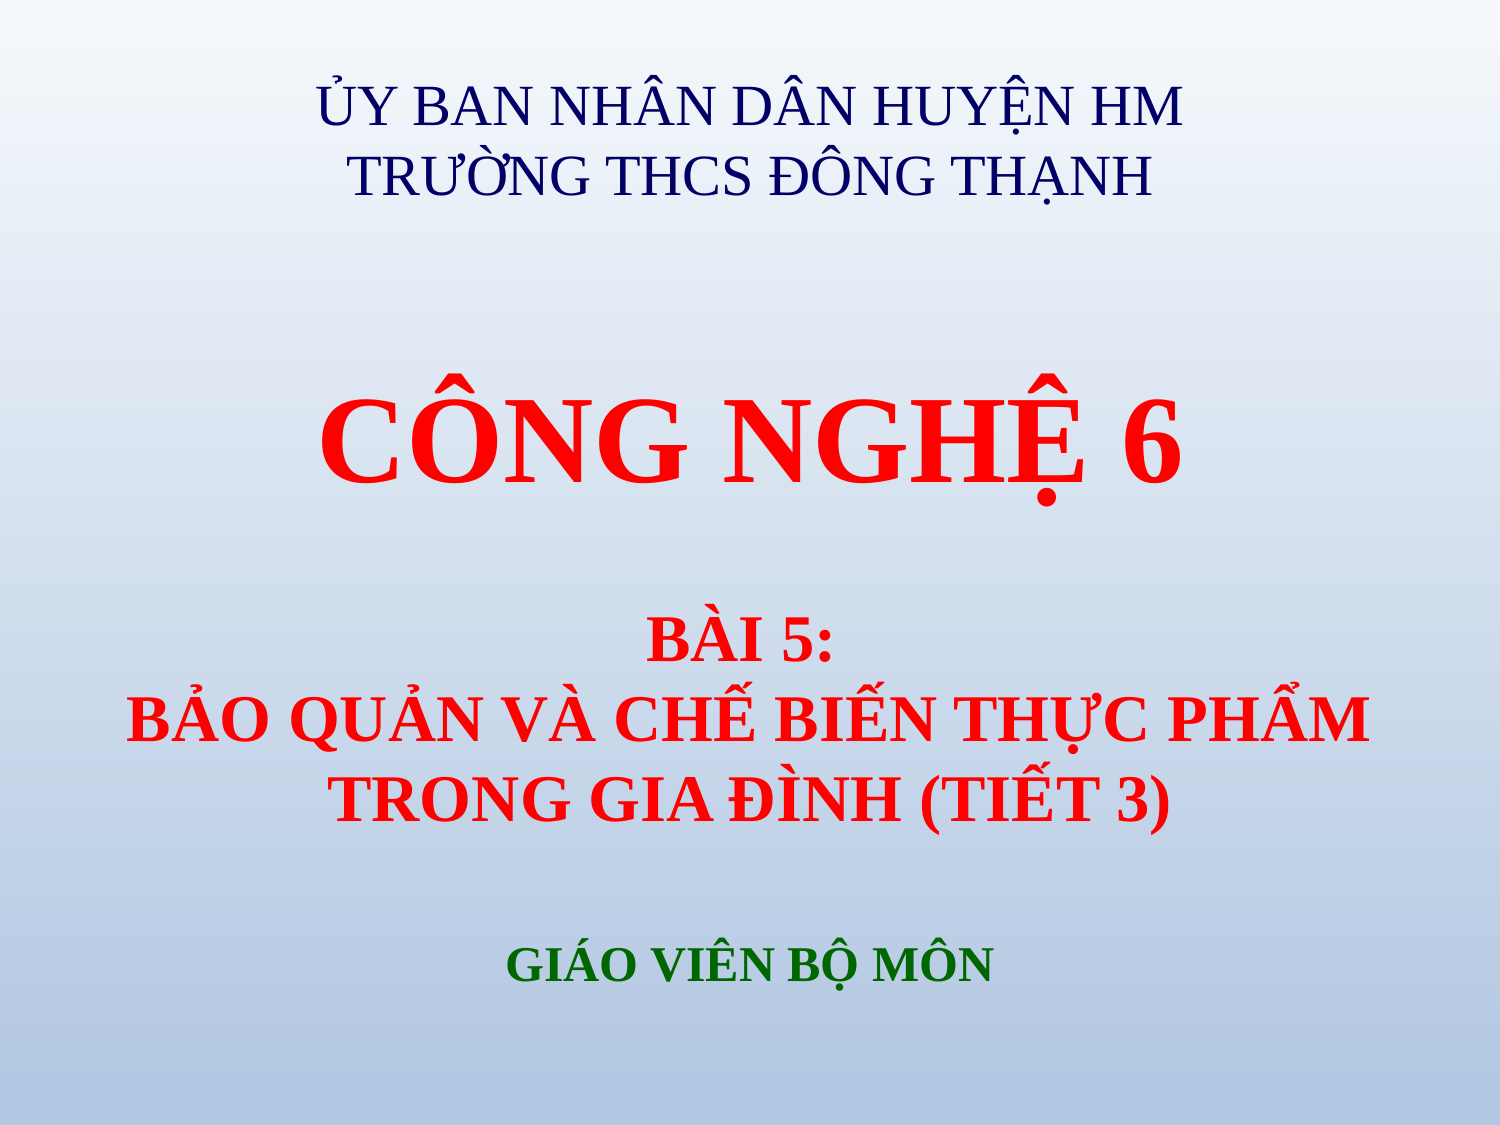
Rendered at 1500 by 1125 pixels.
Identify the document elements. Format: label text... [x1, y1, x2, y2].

text_box CÔNG NGHỆ 6 [74, 349, 1425, 515]
title ỦY BAN NHÂN DÂN HUYỆN HM TRƯỜNG THCS ĐÔNG THẠNH [74, 62, 1426, 213]
text_box BÀI 5: BẢO QUẢN VÀ CHẾ BIẾN THỰC PHẨM TRONG GIA ĐÌNH (TIẾT 3) [0, 587, 1500, 843]
text_box GIÁO VIÊN BỘ MÔN [74, 924, 1425, 999]
